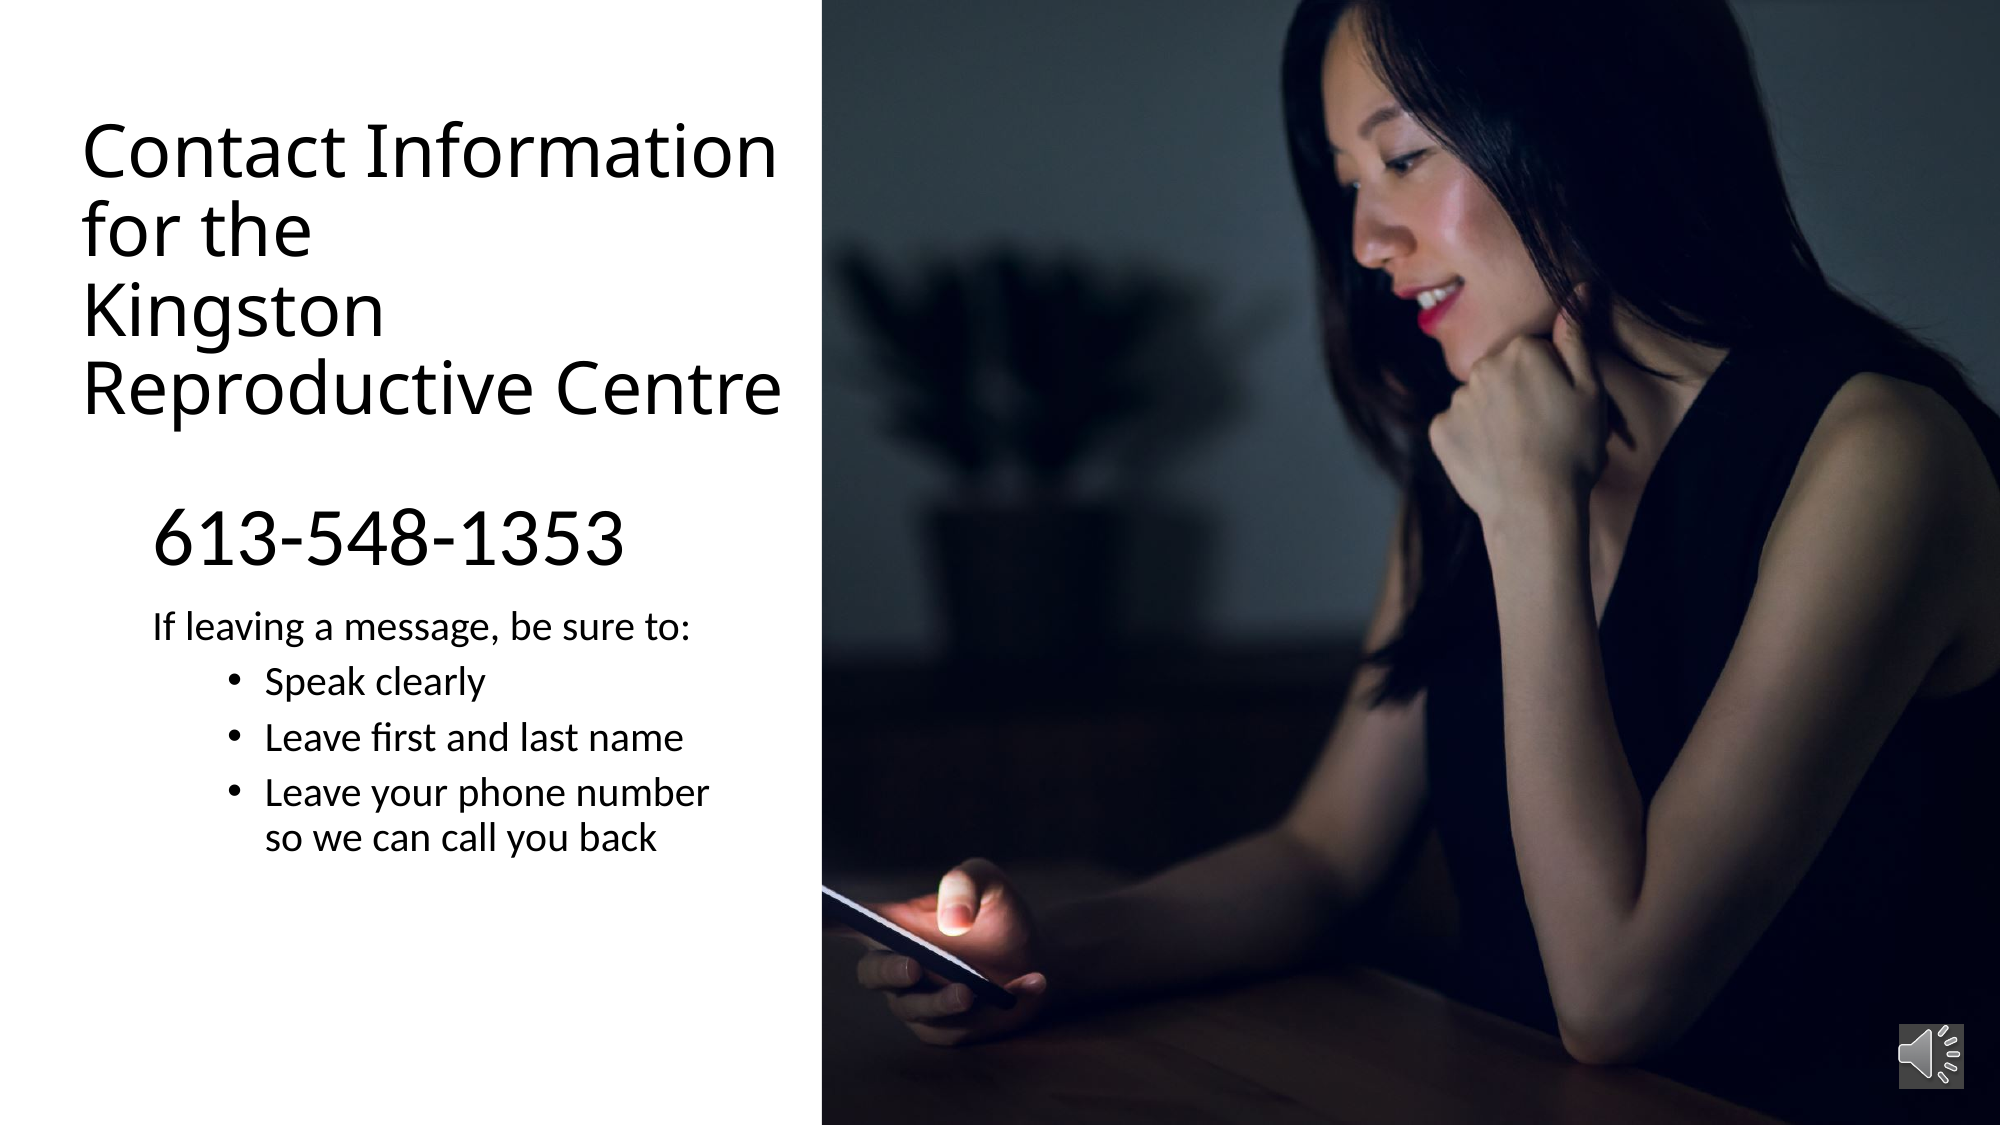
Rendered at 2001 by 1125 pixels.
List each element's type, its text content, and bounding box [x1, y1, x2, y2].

picture [821, 0, 2000, 1125]
list 613-548-1353 If leaving a message, be sure to: Speak clearly Leave first and last name Leave your phone number so we can call you back [137, 485, 761, 1002]
text_box [0, 0, 821, 1125]
title Contact Information for the Kingston Reproductive Centre [66, 90, 803, 456]
